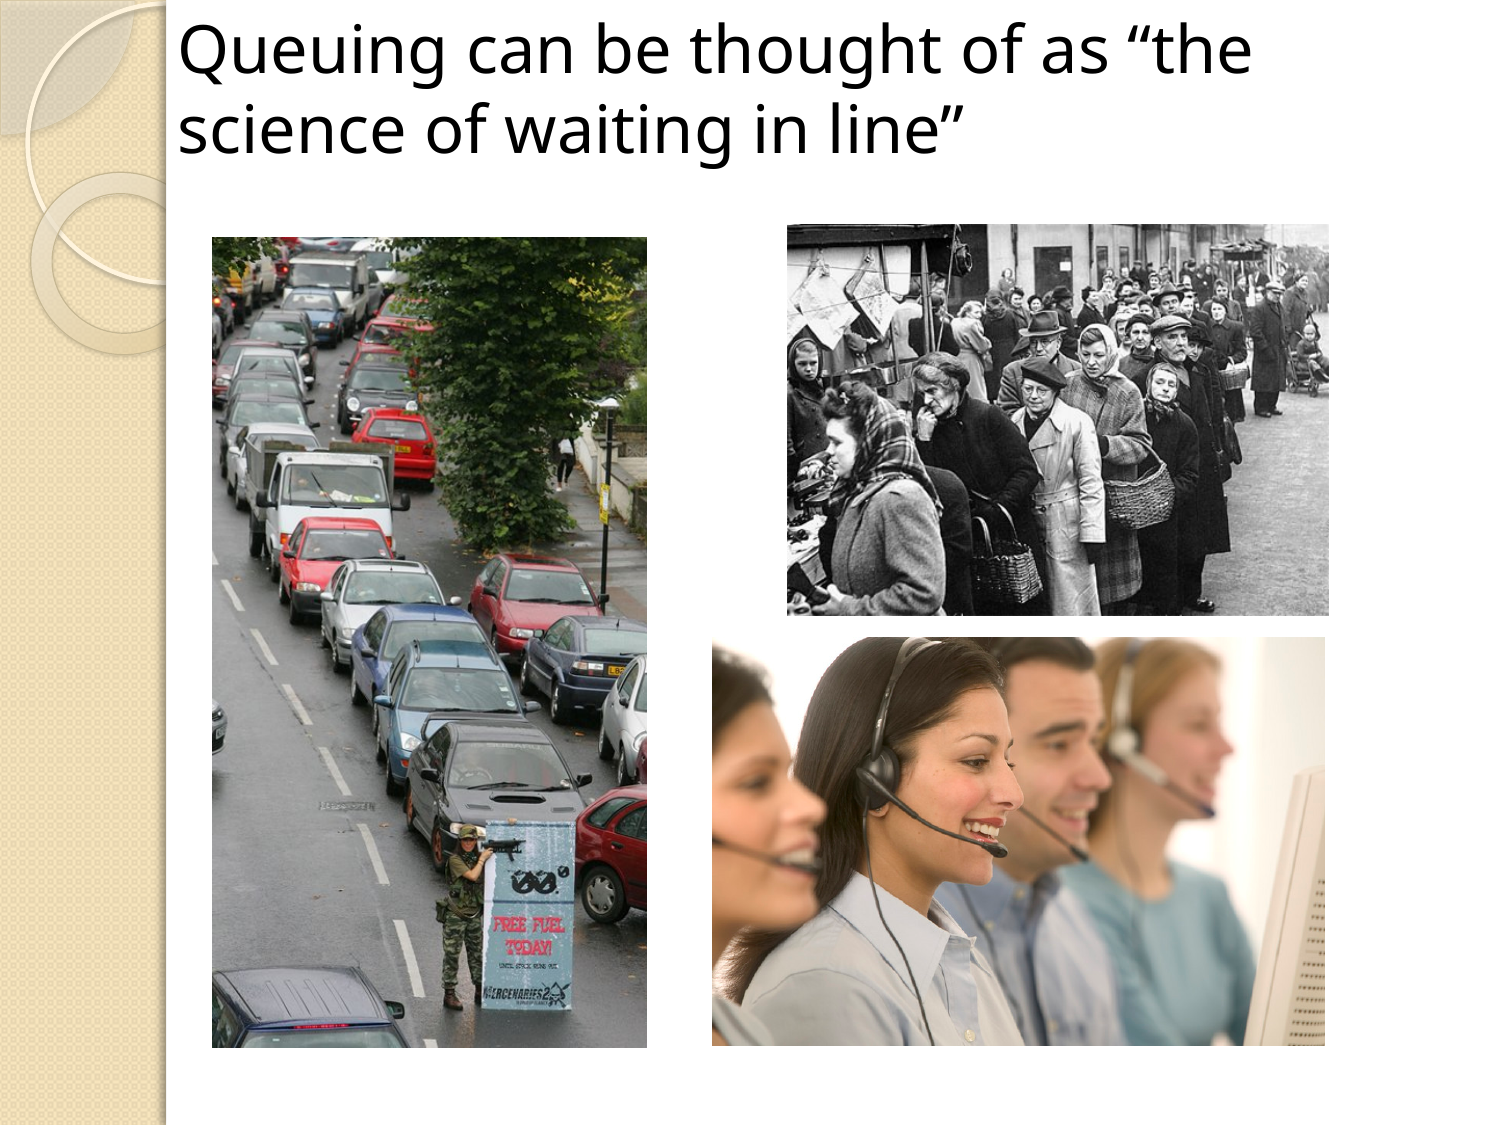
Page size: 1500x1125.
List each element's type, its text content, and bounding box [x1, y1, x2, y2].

picture [712, 637, 1326, 1046]
picture [787, 224, 1329, 616]
text_box Queuing can be thought of as “the science of waiting in line” [162, 0, 1500, 175]
picture [212, 237, 647, 1048]
